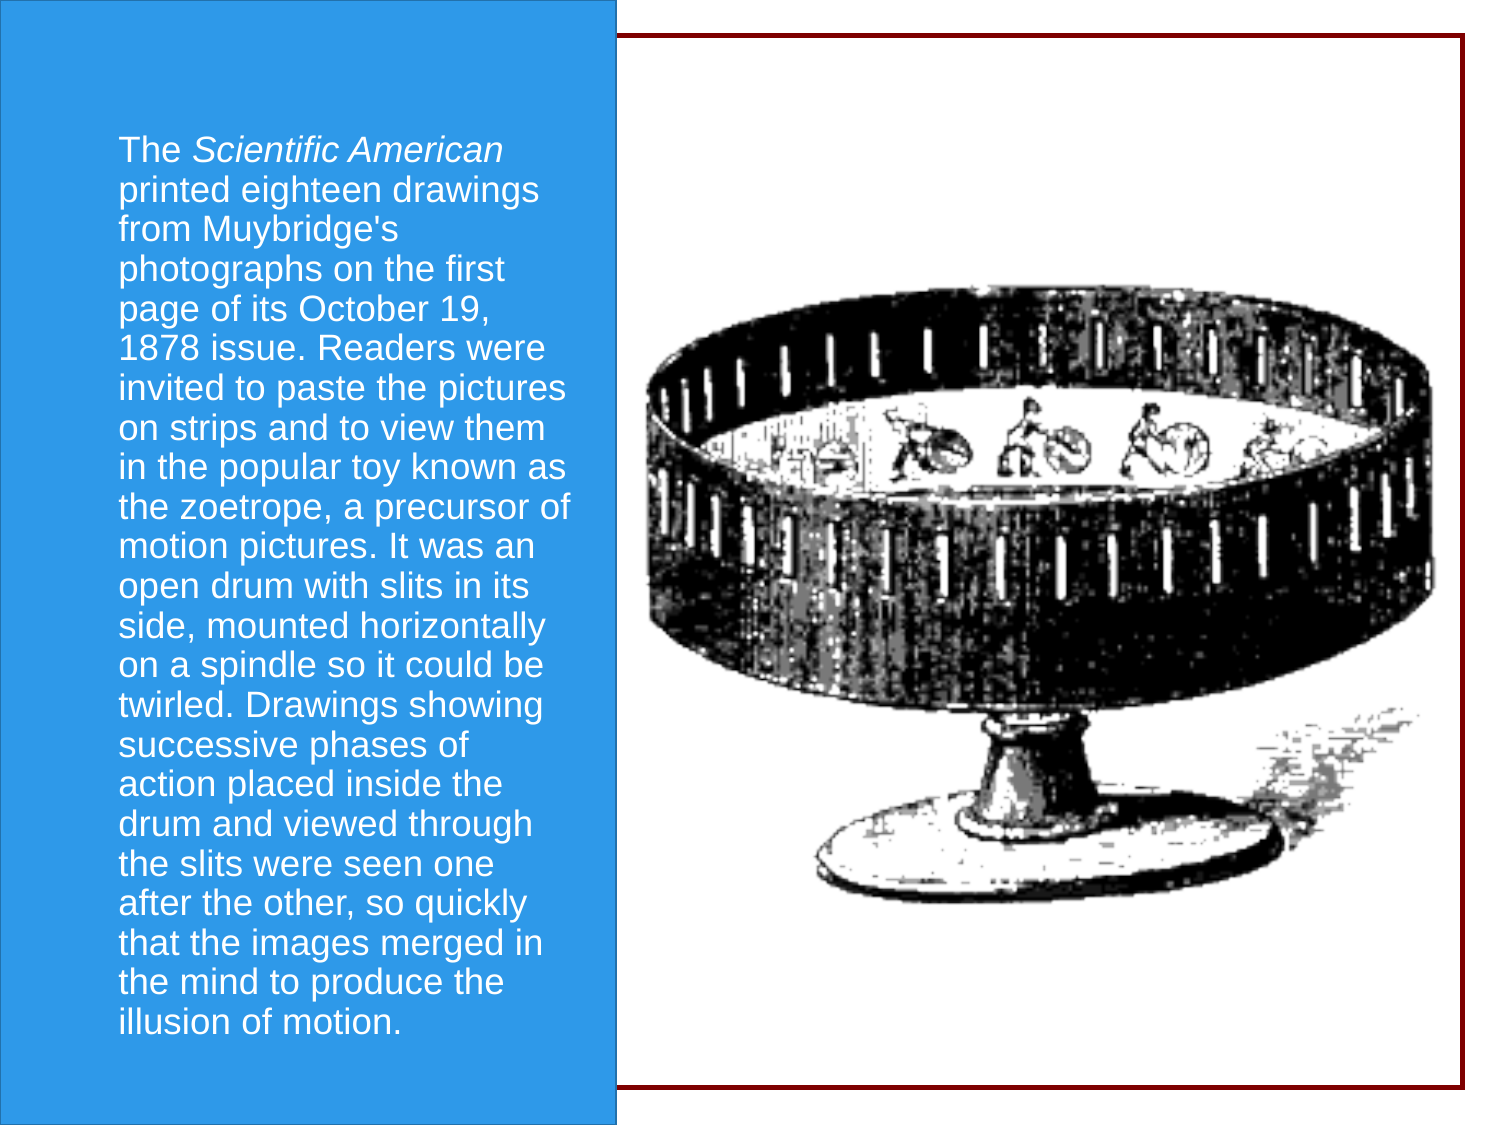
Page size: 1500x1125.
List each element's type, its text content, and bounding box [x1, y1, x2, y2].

picture [637, 269, 1457, 926]
title The Scientific American printed eighteen drawings from Muybridge's photographs on the first page of its October 19, 1878 issue. Readers were invited to paste the pictures on strips and to view them in the popular toy known as the zoetrope, a precursor of motion pictures. It was an open drum with slits in its side, mounted horizontally on a spindle so it could be twirled. Drawings showing successive phases of action placed inside the drum and viewed through the slits were seen one after the other, so quickly that the images merged in the mind to produce the illusion of motion. [103, 75, 588, 1050]
